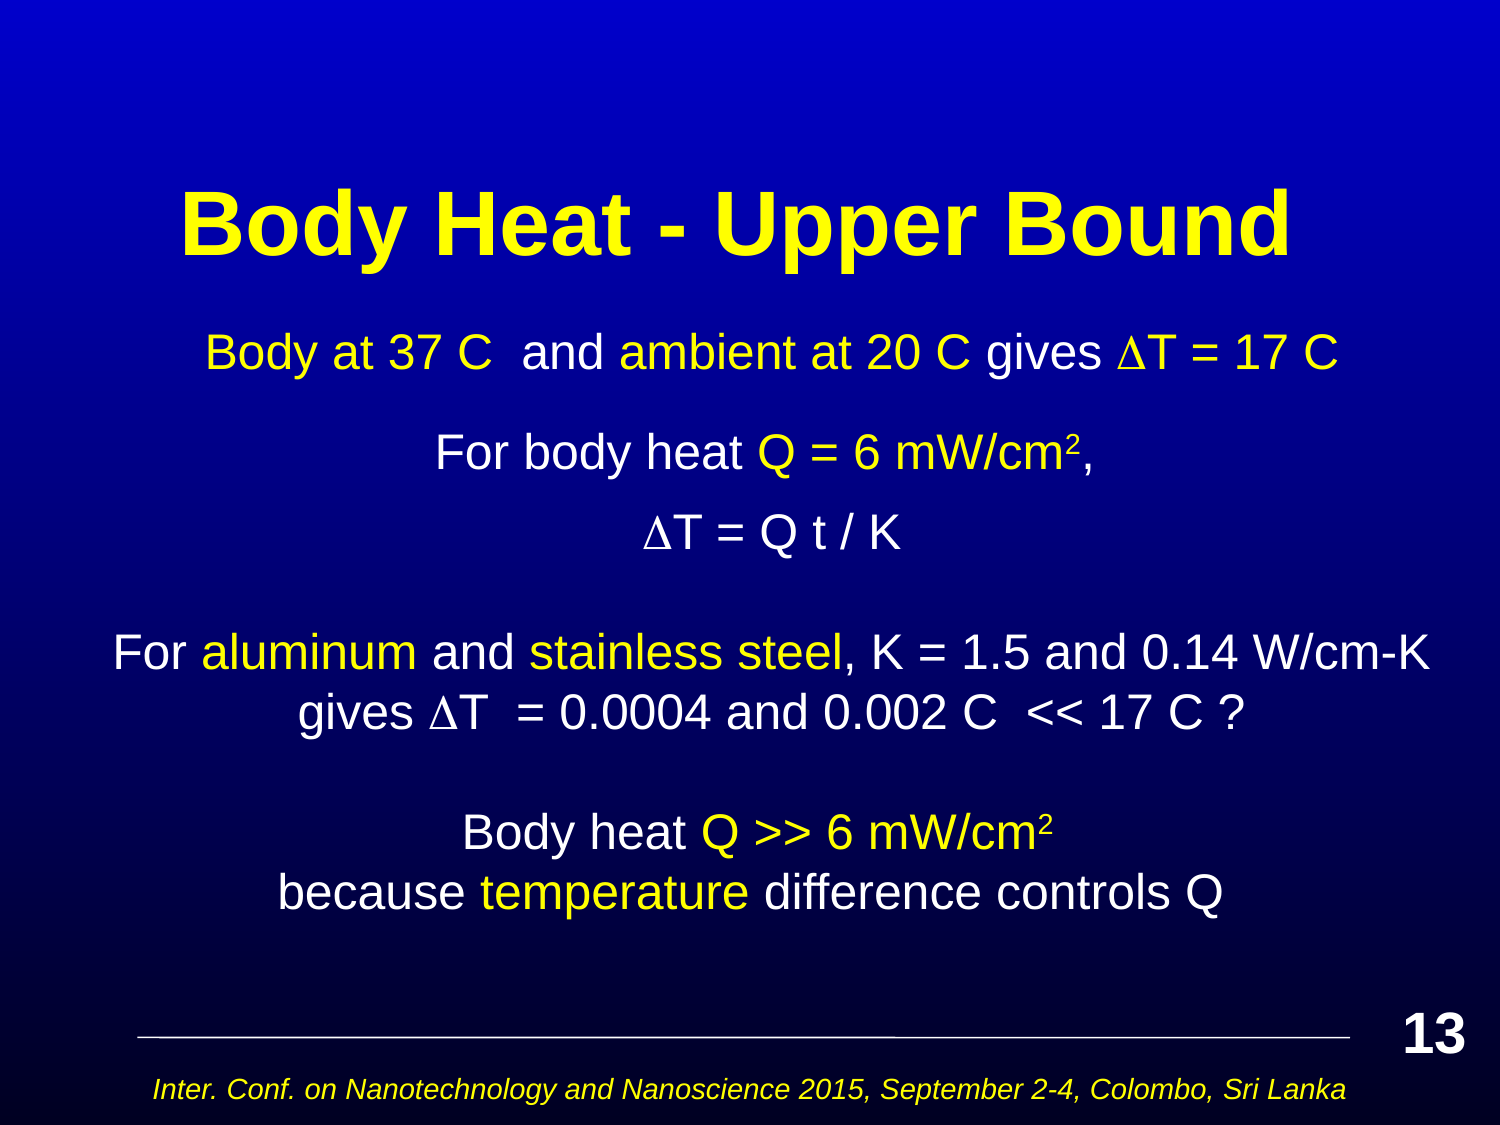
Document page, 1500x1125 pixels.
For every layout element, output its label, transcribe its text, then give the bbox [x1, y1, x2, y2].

text_box Body at 37 C and ambient at 20 C gives T = 17 C For body heat Q = 6 mW/cm2, T = Q t / K For aluminum and stainless steel, K = 1.5 and 0.14 W/cm-K gives T = 0.0004 and 0.002 C << 17 C ? Body heat Q >> 6 mW/cm2 because temperature difference controls Q [68, 312, 1475, 928]
footer Inter. Conf. on Nanotechnology and Nanoscience 2015, September 2-4, Colombo, Sri Lanka [137, 1062, 1413, 1125]
text_box 13 [1387, 987, 1500, 1073]
title Body Heat - Upper Bound [112, 125, 1388, 312]
